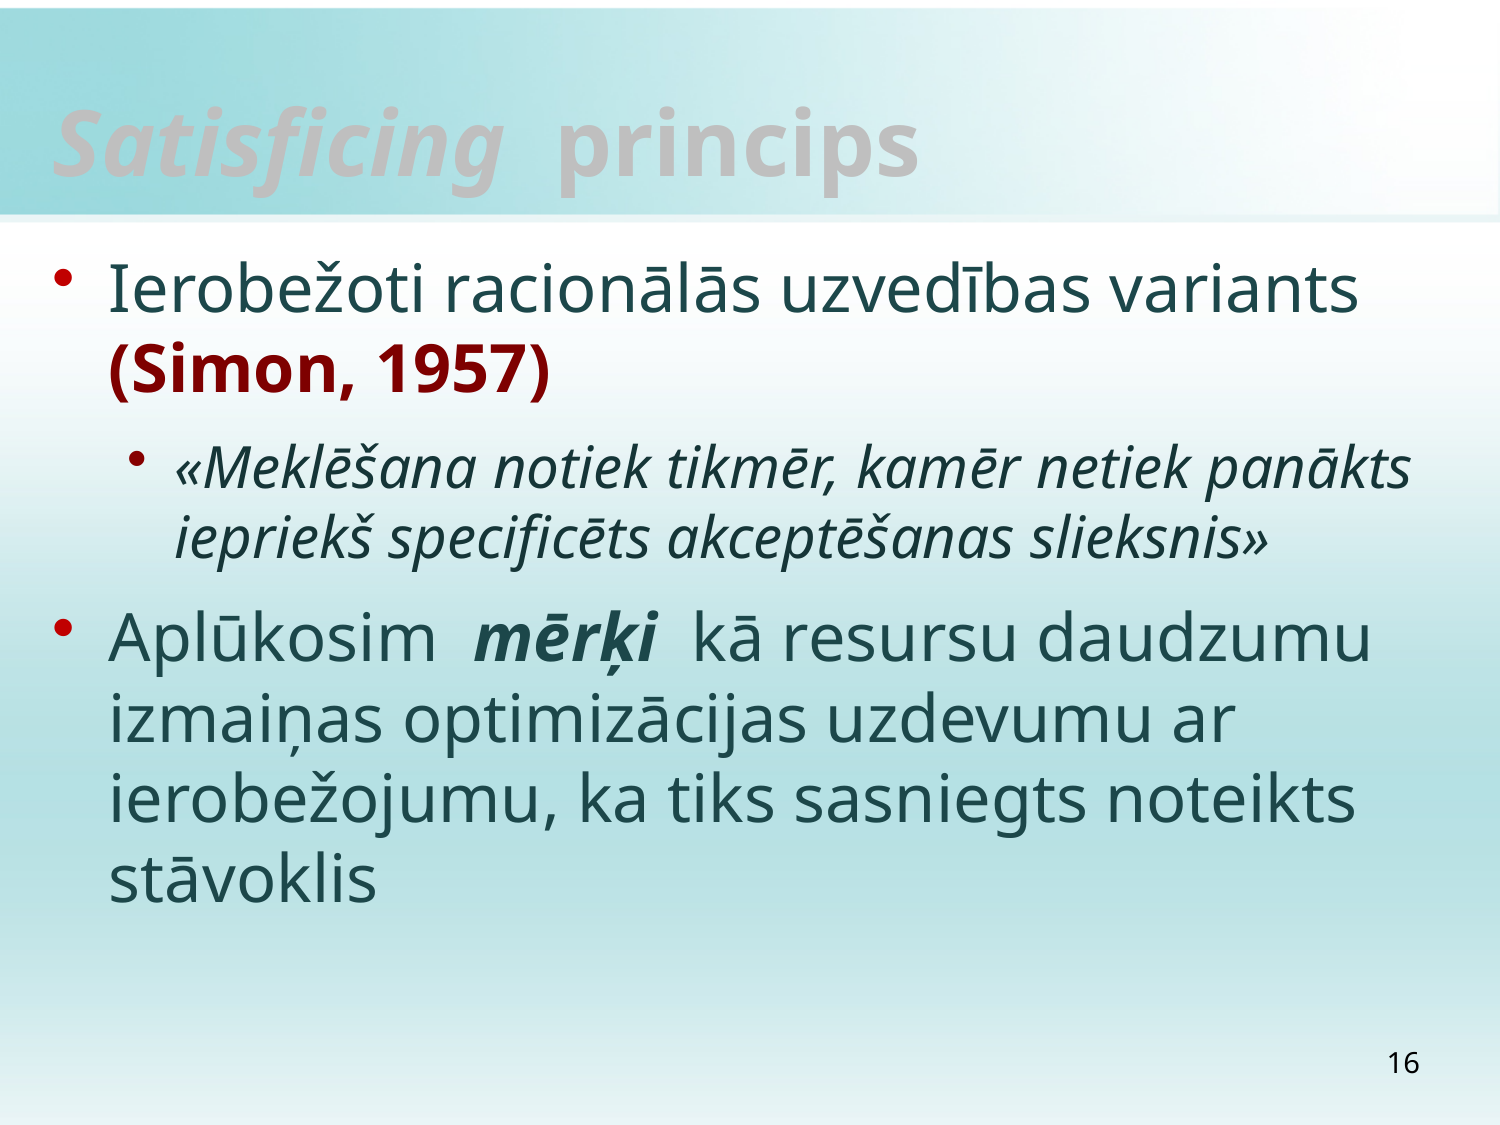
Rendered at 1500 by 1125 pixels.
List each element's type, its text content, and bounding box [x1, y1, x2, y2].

list Ierobežoti racionālās uzvedības variants (Simon, 1957) «Meklēšana notiek tikmēr, kamēr netiek panākts iepriekš specificēts akceptēšanas slieksnis» Aplūkosim mērķi kā resursu daudzumu izmaiņas optimizācijas uzdevumu ar ierobežojumu, ka tiks sasniegts noteikts stāvoklis [37, 237, 1463, 1100]
title Satisficing princips [37, 36, 1463, 203]
slide_number 16 [1122, 1034, 1436, 1093]
picture [0, 0, 1500, 1125]
